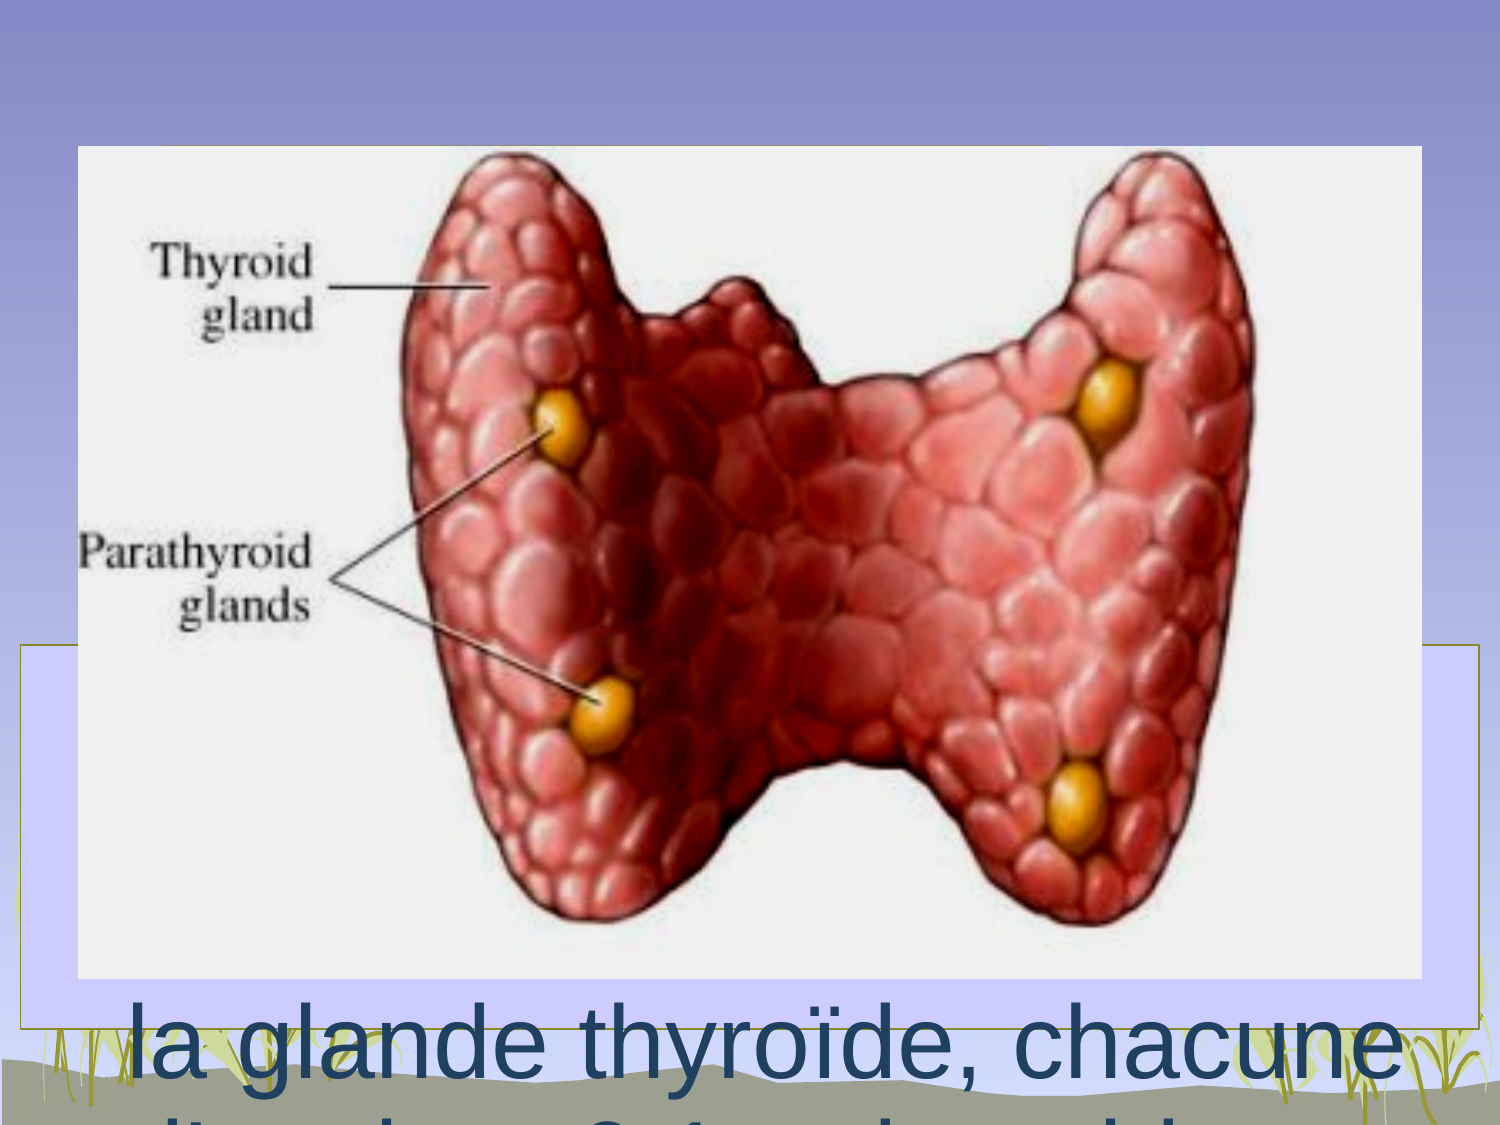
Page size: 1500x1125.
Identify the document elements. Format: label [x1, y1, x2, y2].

text_box [20, 95, 1480, 1030]
picture [78, 146, 1422, 979]
